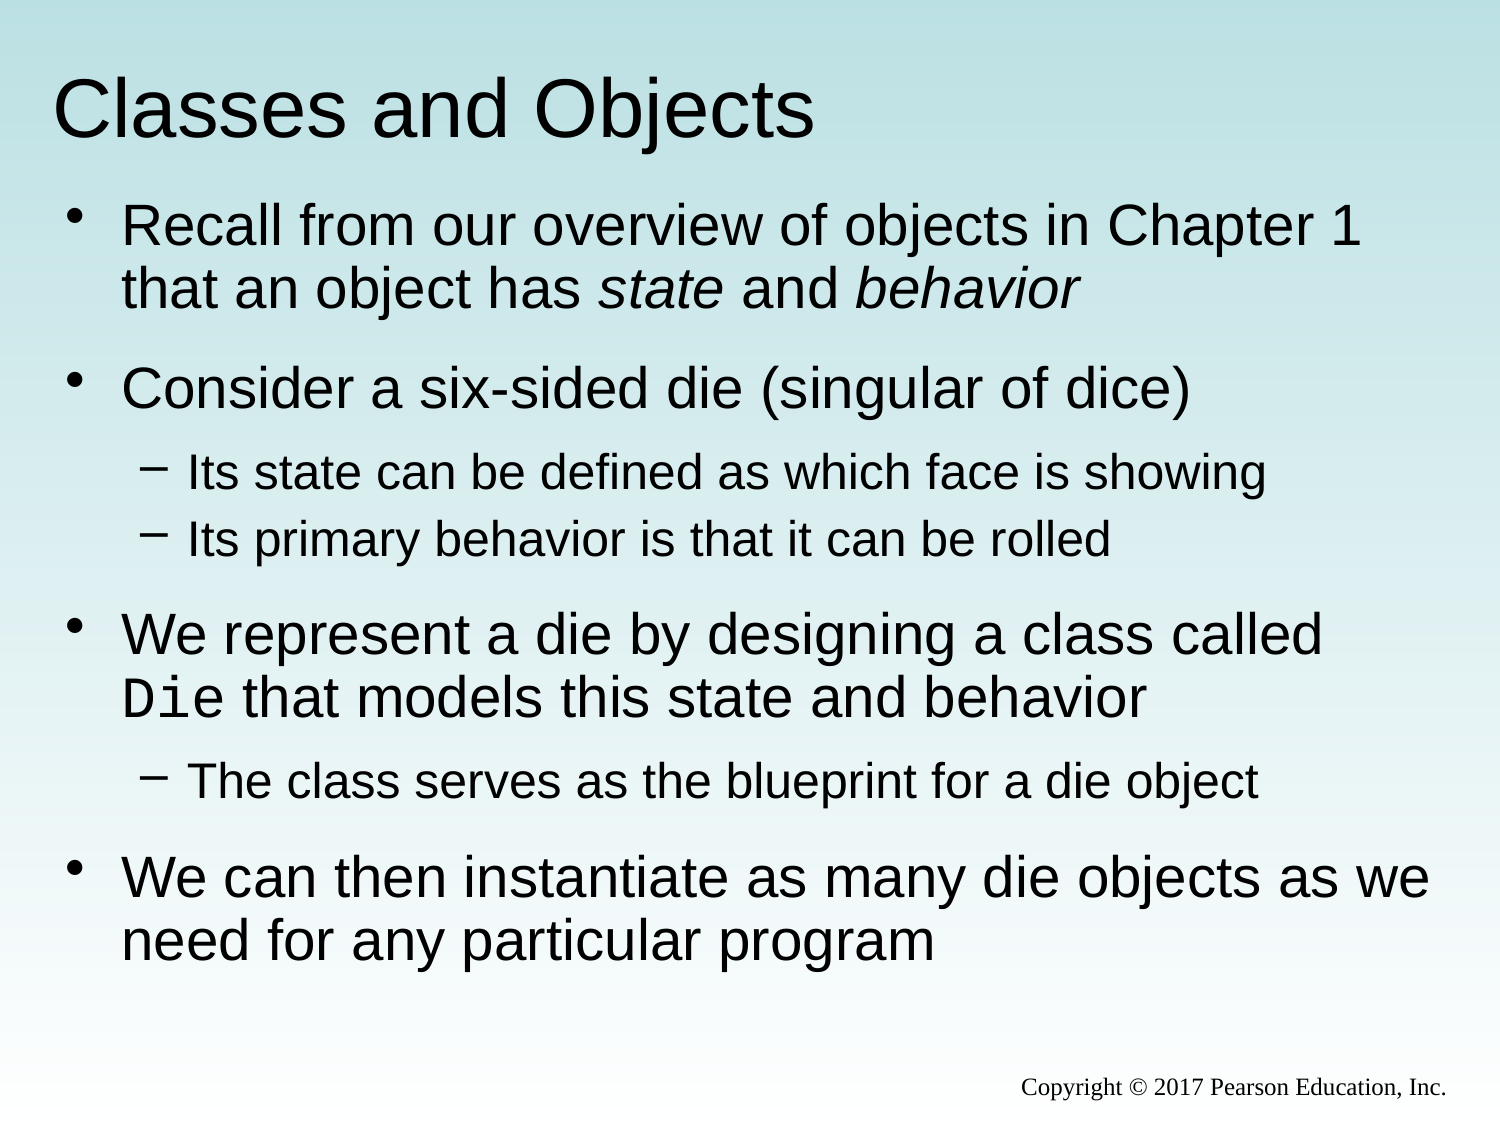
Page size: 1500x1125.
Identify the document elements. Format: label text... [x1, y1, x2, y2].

footer Copyright © 2017 Pearson Education, Inc. [549, 1062, 1463, 1114]
list Recall from our overview of objects in Chapter 1 that an object has state and behavior Consider a six-sided die (singular of dice) Its state can be defined as which face is showing Its primary behavior is that it can be rolled We represent a die by designing a class called Die that models this state and behavior The class serves as the blueprint for a die object We can then instantiate as many die objects as we need for any particular program [50, 187, 1450, 1013]
title Classes and Objects [37, 45, 1463, 163]
